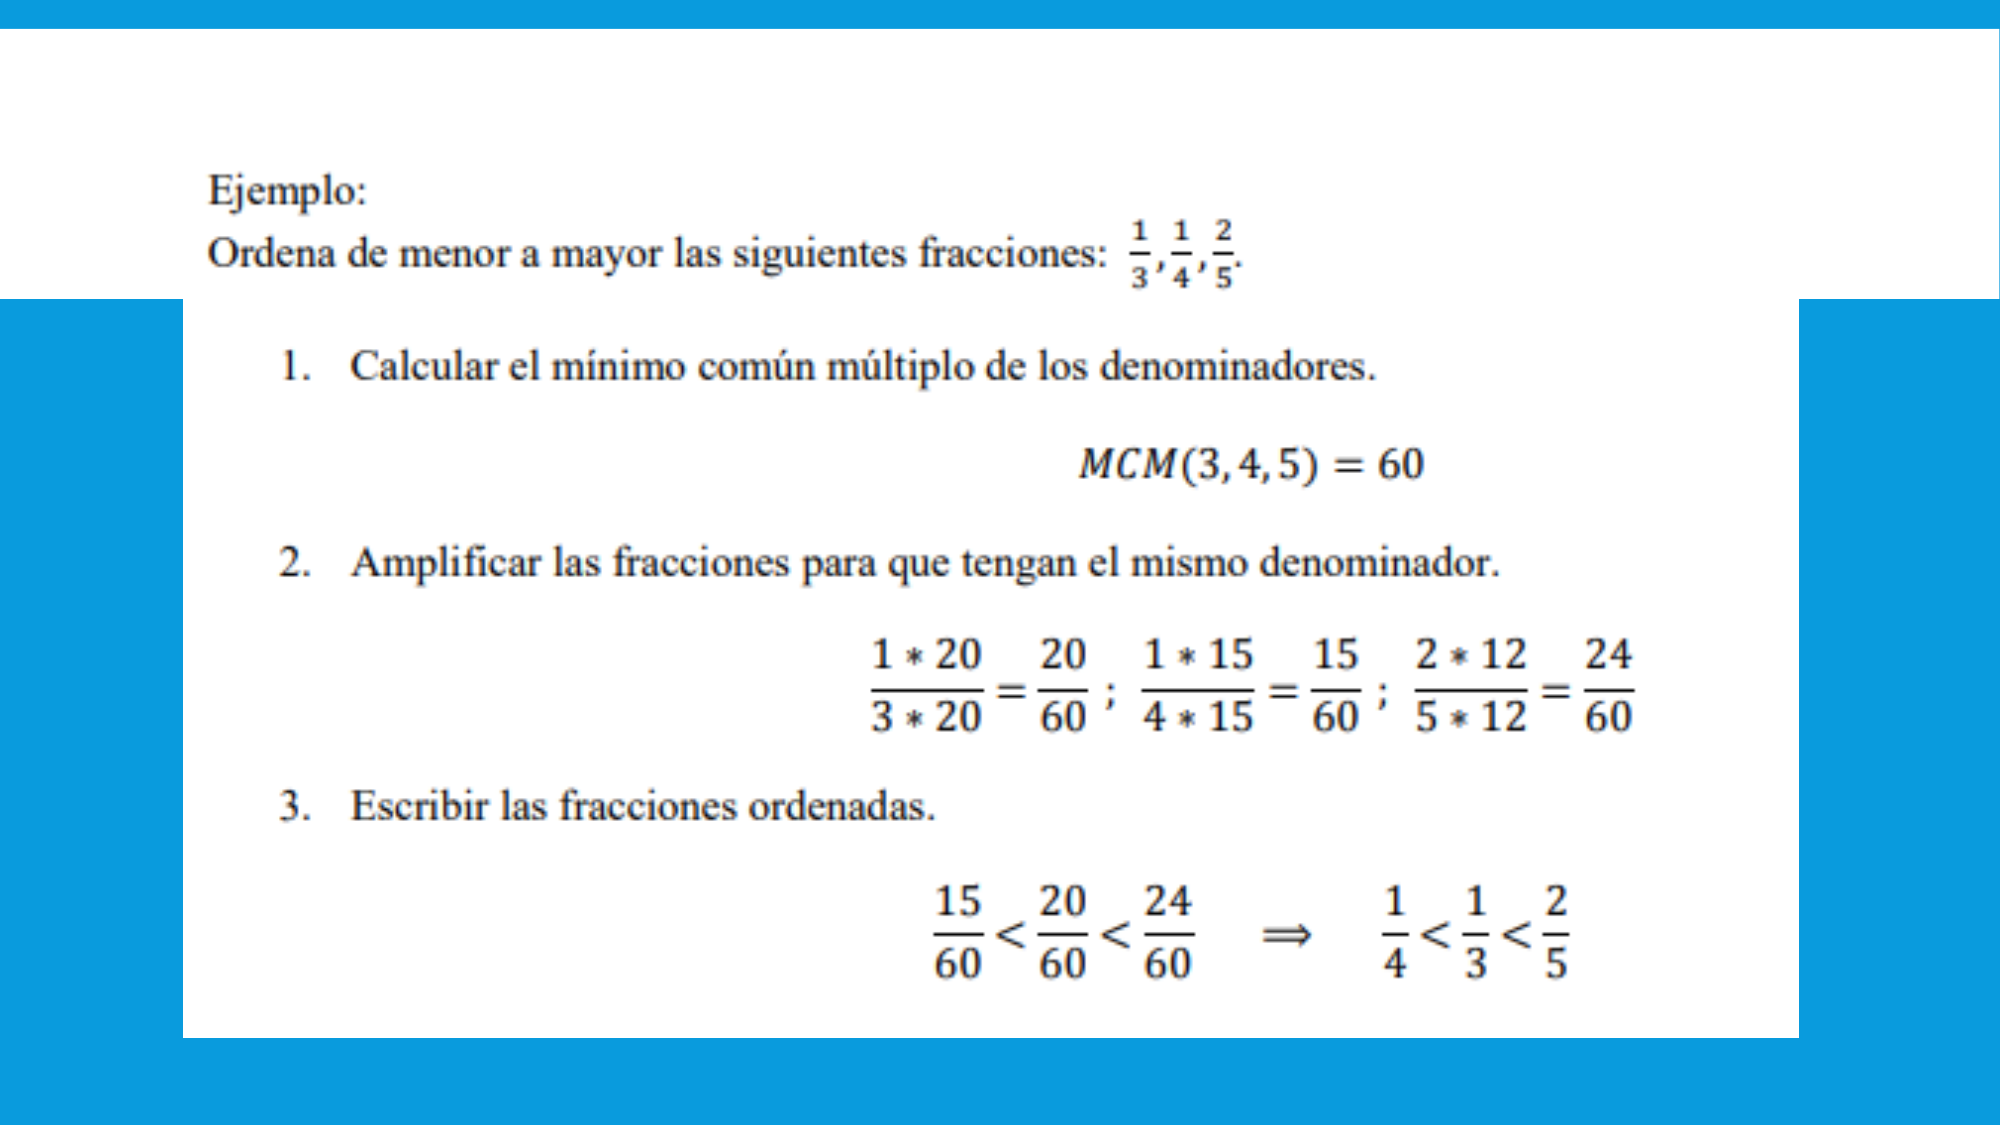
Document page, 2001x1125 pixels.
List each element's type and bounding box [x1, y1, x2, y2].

picture [182, 128, 1799, 1037]
